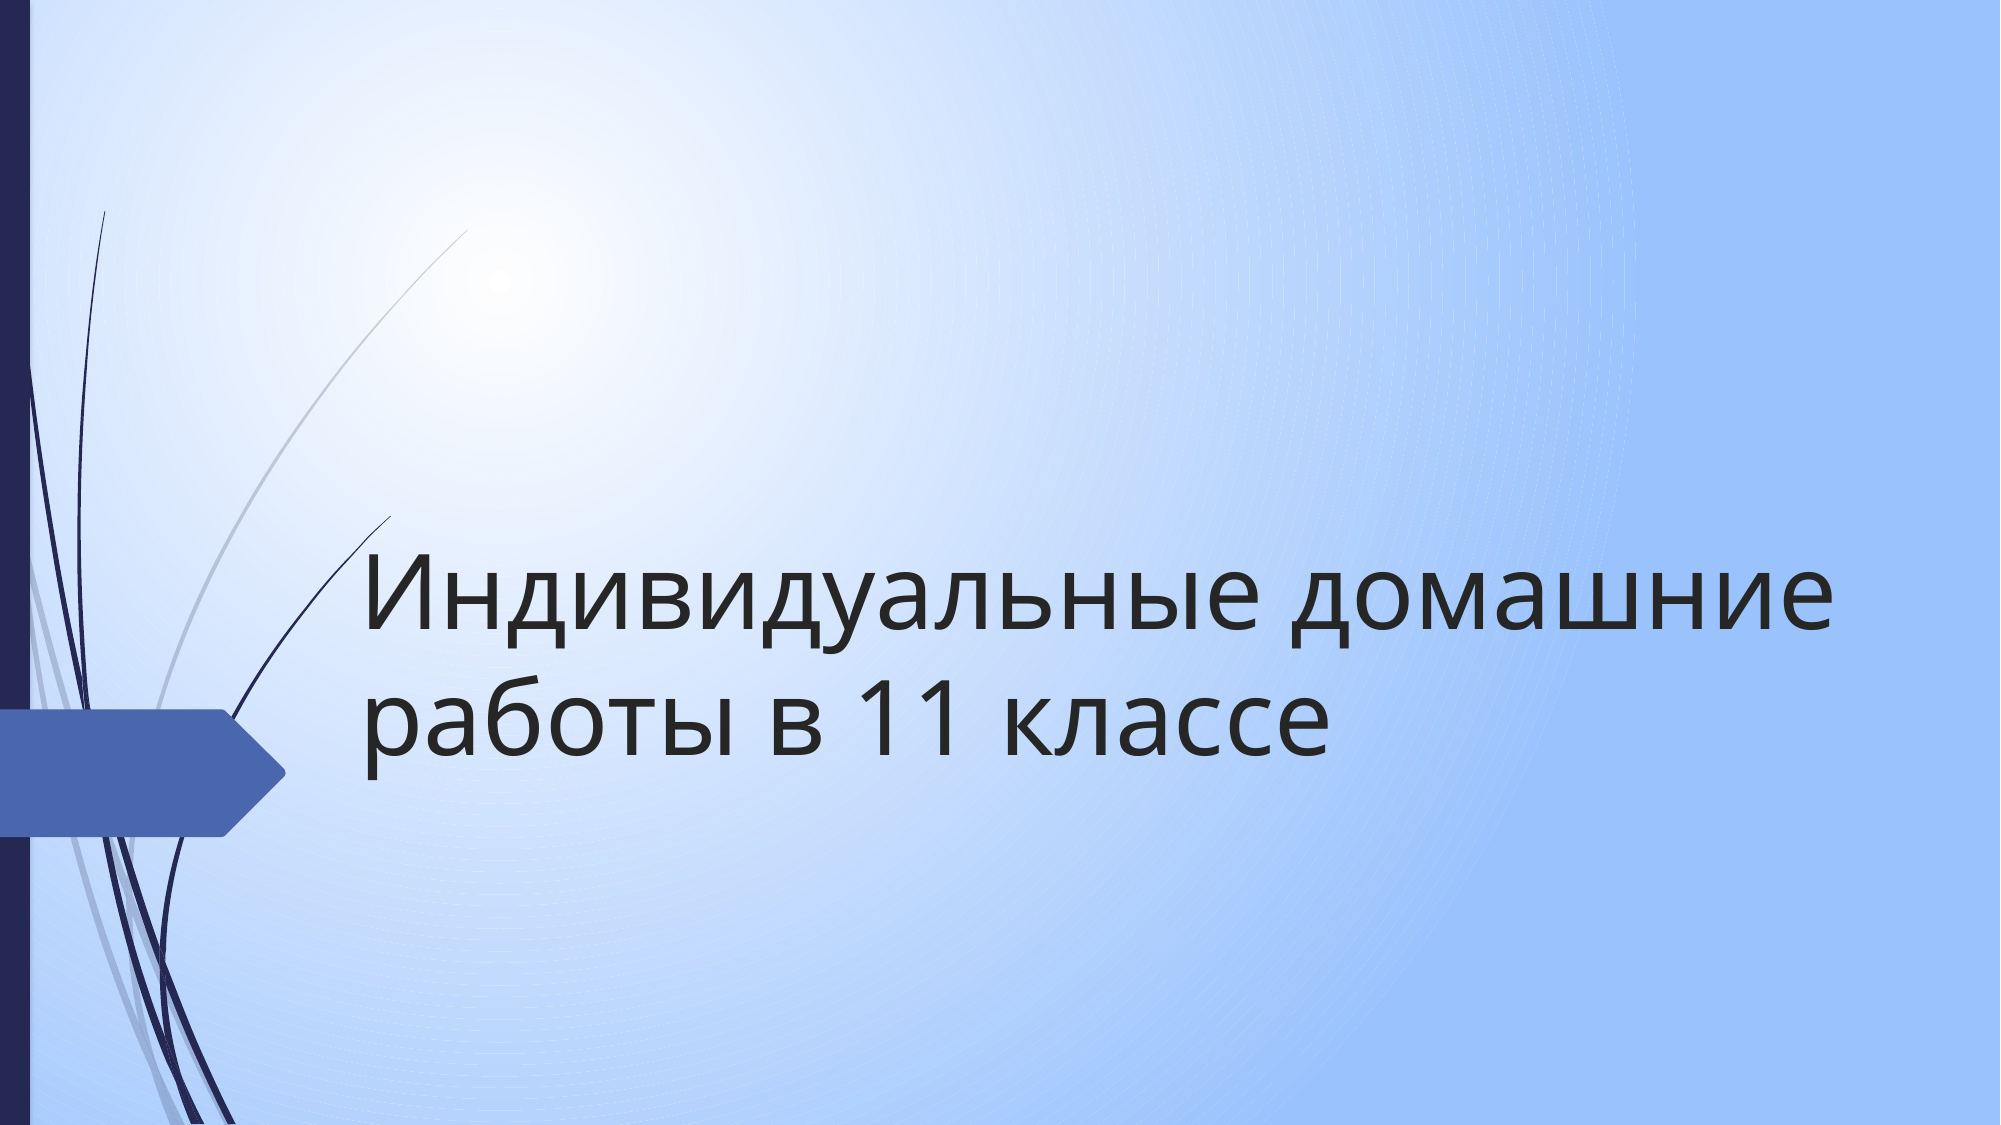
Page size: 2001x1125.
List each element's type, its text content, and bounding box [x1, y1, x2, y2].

title Индивидуальные домашние работы в 11 классе [344, 412, 1888, 784]
